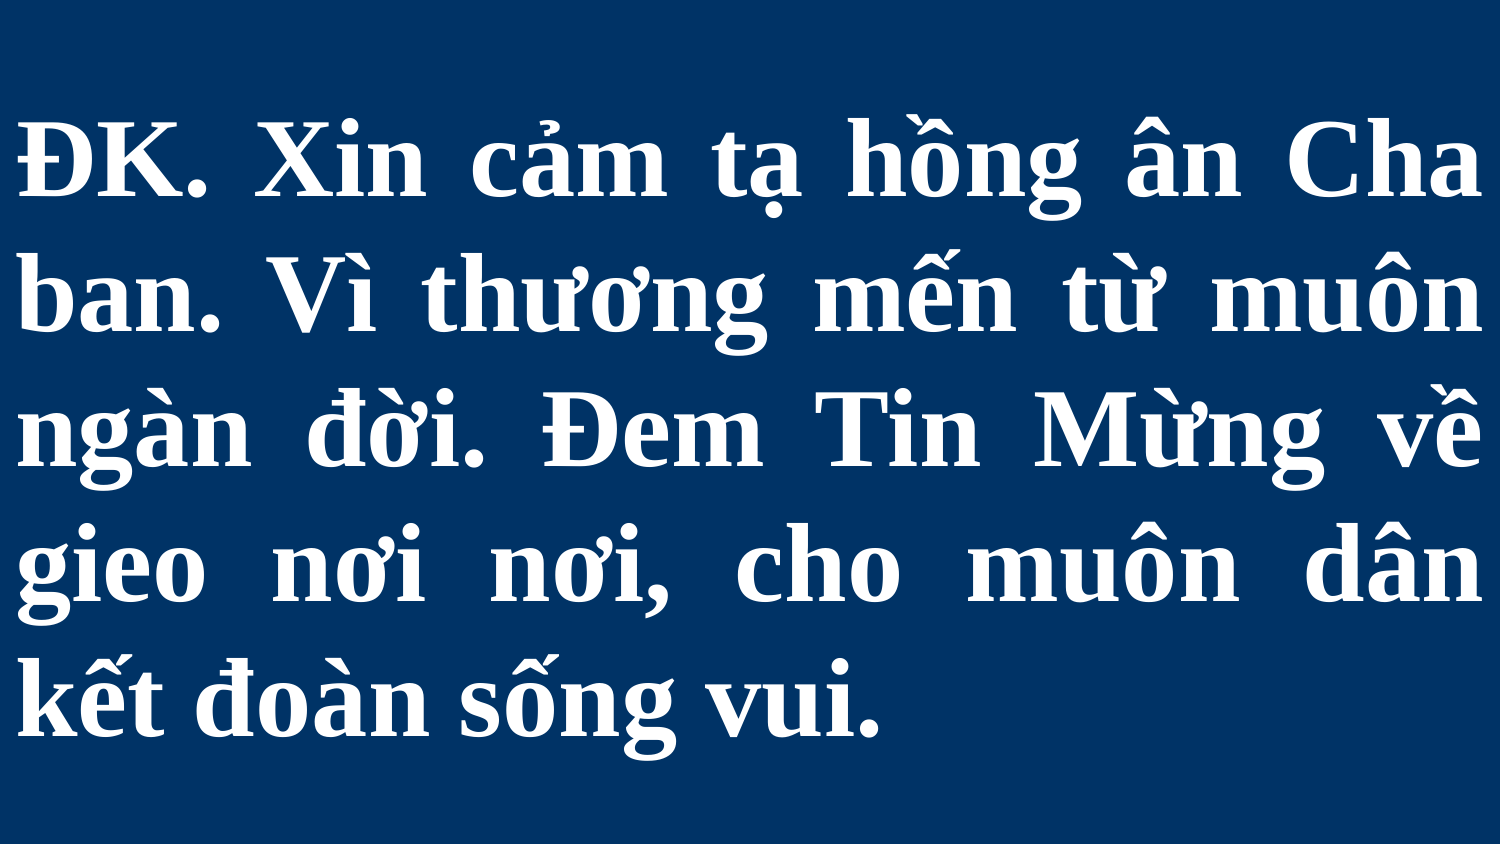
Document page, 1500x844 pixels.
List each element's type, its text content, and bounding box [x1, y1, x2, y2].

title ĐK. Xin cảm tạ hồng ân Cha ban. Vì thương mến từ muôn ngàn đời. Đem Tin Mừng về gieo nơi nơi, cho muôn dân kết đoàn sống vui. [0, 0, 1500, 844]
